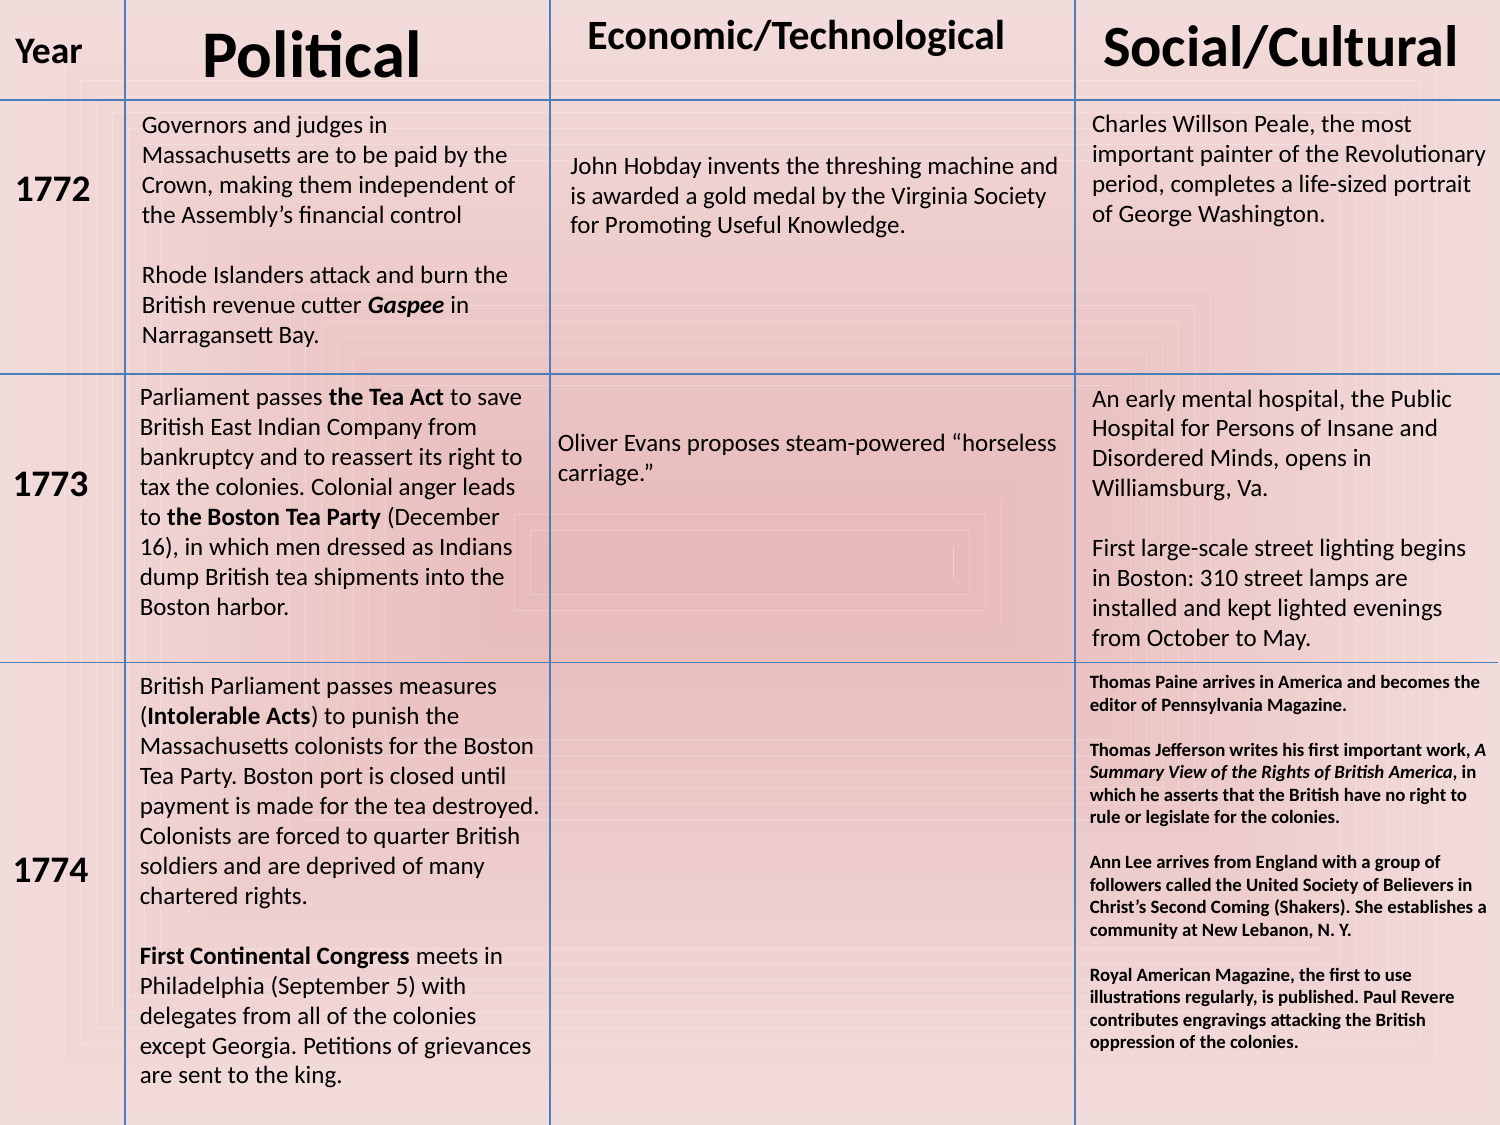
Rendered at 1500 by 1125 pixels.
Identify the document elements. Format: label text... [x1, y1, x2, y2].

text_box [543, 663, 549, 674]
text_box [543, 101, 549, 112]
text_box Political [126, 0, 549, 99]
text_box British Parliament passes measures (Intolerable Acts) to punish the Massachusetts colonists for the Boston Tea Party. Boston port is closed until payment is made for the tea destroyed. Colonists are forced to quarter British soldiers and are deprived of many chartered rights. First Continental Congress meets in Philadelphia (September 5) with delegates from all of the colonies except Georgia. Petitions of grievances are sent to the king. [128, 671, 546, 1125]
text_box John Hobday invents the threshing machine and is awarded a gold medal by the Virginia Society for Promoting Useful Knowledge. [555, 141, 1070, 292]
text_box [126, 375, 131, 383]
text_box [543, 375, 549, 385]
text_box Oliver Evans proposes steam-powered “horseless carriage.” [554, 382, 1070, 539]
text_box 1774 [0, 837, 120, 943]
text_box 1772 [0, 156, 120, 262]
text_box Parliament passes the Tea Act to save British East Indian Company from bankruptcy and to reassert its right to tax the colonies. Colonial anger leads to the Boston Tea Party (December 16), in which men dressed as Indians dump British tea shipments into the Boston harbor. [129, 382, 545, 661]
text_box Thomas Paine arrives in America and becomes the editor of Pennsylvania Magazine. Thomas Jefferson writes his first important work, A Summary View of the Rights of British America, in which he asserts that the British have no right to rule or legislate for the colonies. Ann Lee arrives from England with a group of followers called the United Society of Believers in Christ’s Second Coming (Shakers). She establishes a community at New Lebanon, N. Y. Royal American Magazine, the first to use illustrations regularly, is published. Paul Revere contributes engravings attacking the British oppression of the colonies. [1079, 662, 1500, 1083]
text_box Governors and judges in Massachusetts are to be paid by the Crown, making them independent of the Assembly’s financial control Rhode Islanders attack and burn the British revenue cutter Gaspee in Narragansett Bay. [129, 109, 545, 373]
text_box 1773 [0, 451, 120, 557]
text_box Social/Cultural [1076, 0, 1500, 99]
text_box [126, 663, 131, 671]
text_box An early mental hospital, the Public Hospital for Persons of Insane and Disordered Minds, opens in Williamsburg, Va. First large-scale street lighting begins in Boston: 310 street lamps are installed and kept lighted evenings from October to May. [1079, 378, 1500, 662]
text_box Charles Willson Peale, the most important painter of the Revolutionary period, completes a life-sized portrait of George Washington. [1079, 105, 1500, 280]
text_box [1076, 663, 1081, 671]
text_box Economic/Technological [551, 0, 1074, 66]
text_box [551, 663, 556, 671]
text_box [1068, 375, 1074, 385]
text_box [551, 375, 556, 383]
text_box Year [0, 18, 98, 79]
